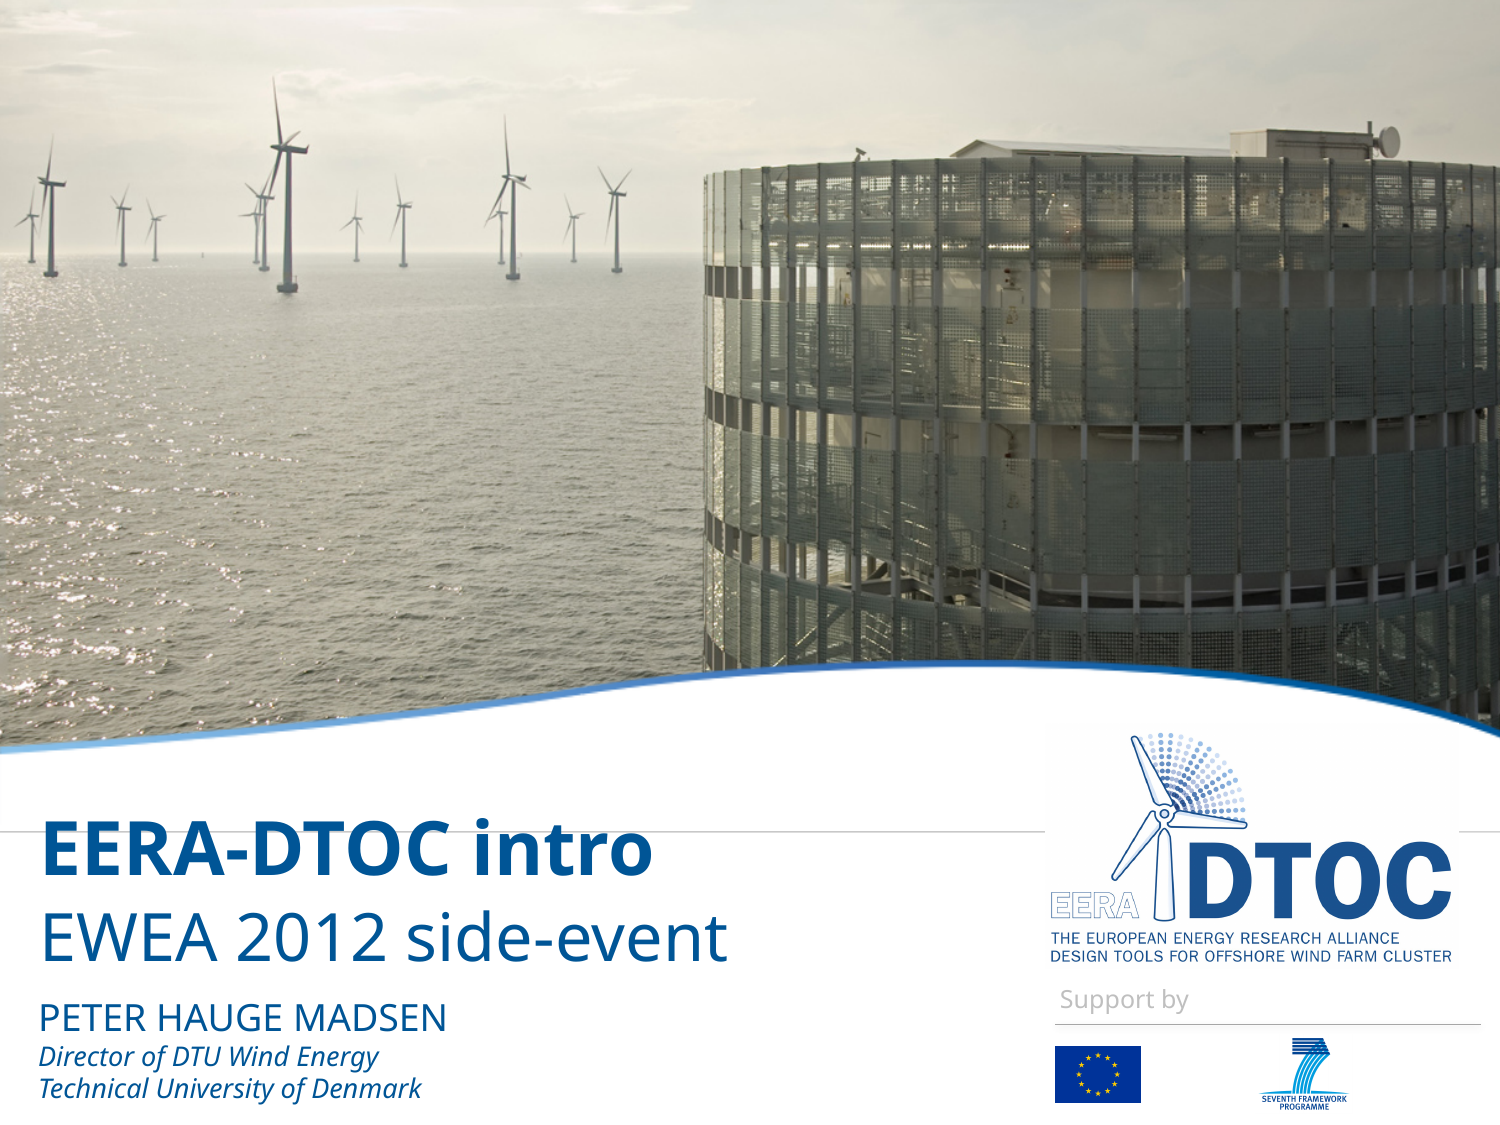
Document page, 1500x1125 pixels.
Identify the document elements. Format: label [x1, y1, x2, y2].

picture [1055, 1046, 1141, 1103]
picture [1255, 1034, 1353, 1114]
picture [0, 0, 1500, 746]
picture [1045, 723, 1459, 969]
